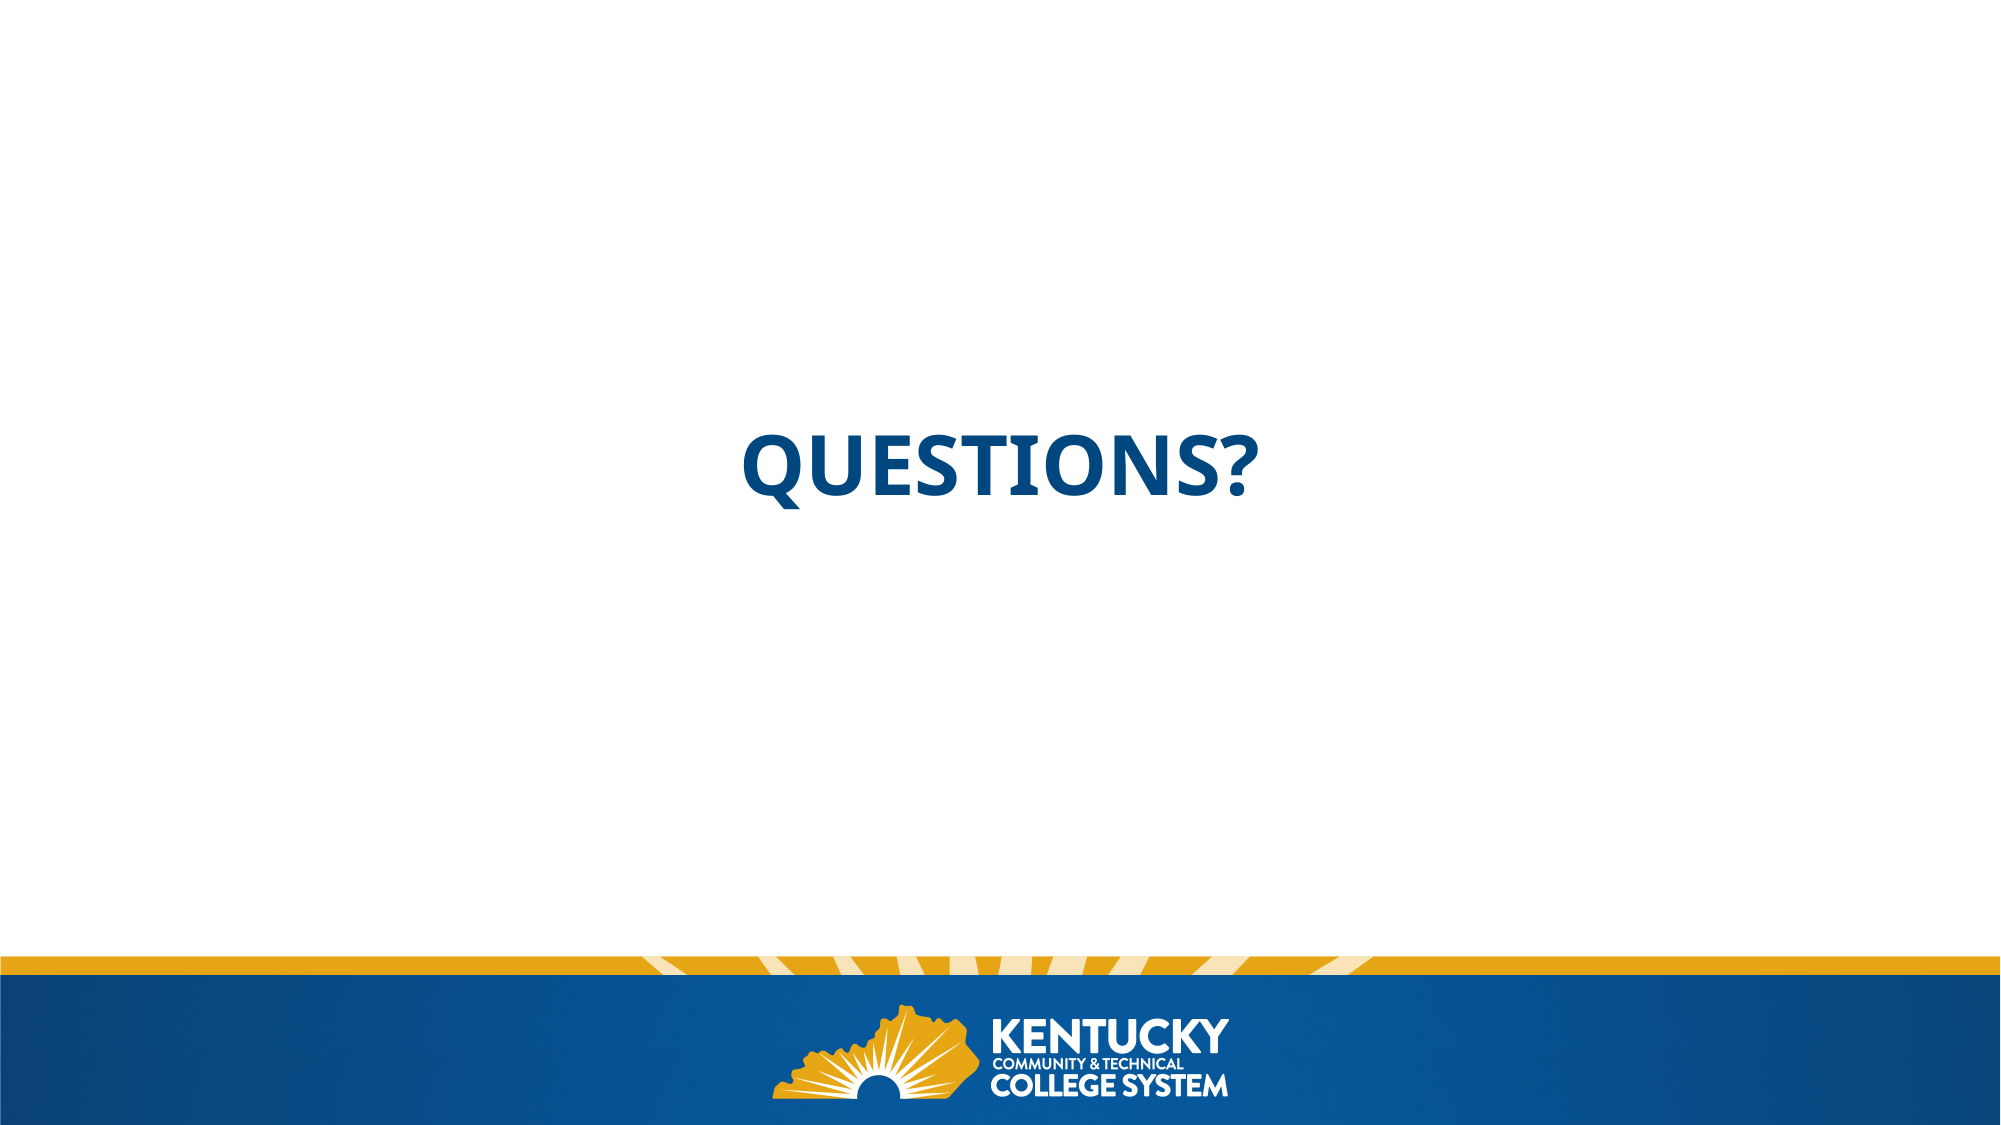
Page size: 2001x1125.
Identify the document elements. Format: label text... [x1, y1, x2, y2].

title Questions? [62, 225, 1938, 712]
picture [0, 0, 2001, 1125]
